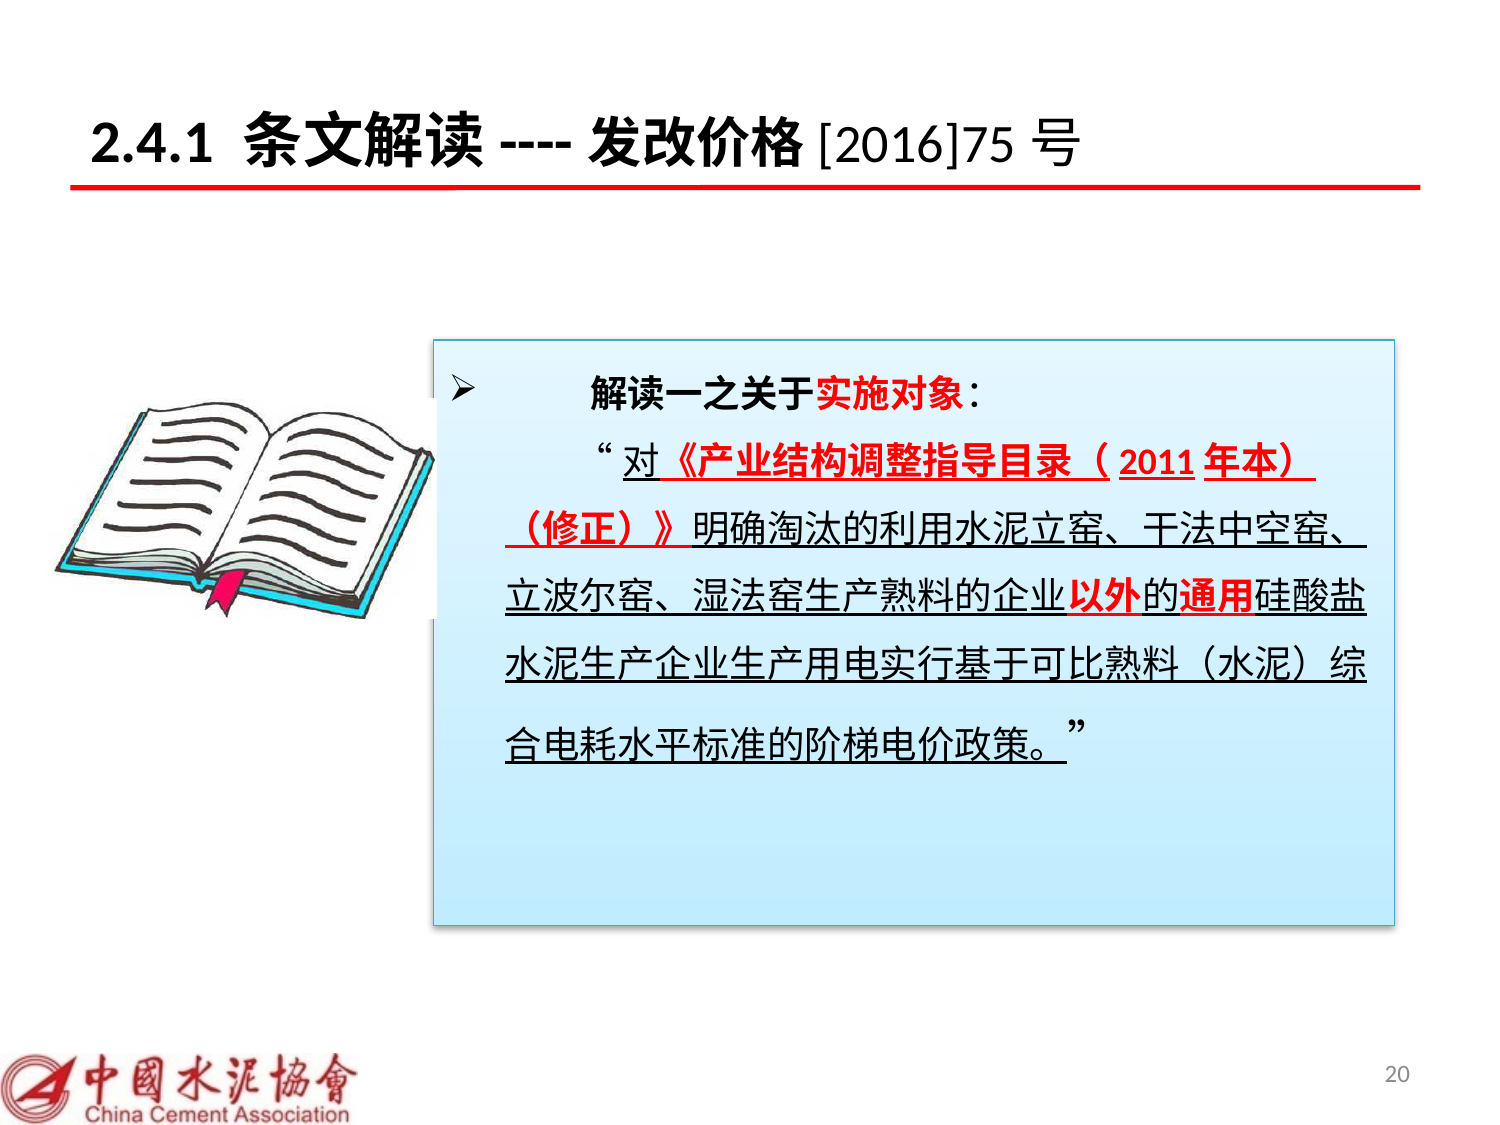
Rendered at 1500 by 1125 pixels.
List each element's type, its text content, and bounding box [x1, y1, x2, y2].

picture [0, 1052, 359, 1125]
title 2.4.1 条文解读----发改价格[2016]75号 [74, 44, 1426, 233]
picture [46, 398, 437, 620]
text_box 解读一之关于实施对象： “对《产业结构调整指导目录（2011年本）（修正）》明确淘汰的利用水泥立窑、干法中空窑、立波尔窑、湿法窑生产熟料的企业以外的通用硅酸盐水泥生产企业生产用电实行基于可比熟料（水泥）综合电耗水平标准的阶梯电价政策。” [433, 339, 1395, 926]
slide_number 20 [1074, 1042, 1425, 1103]
